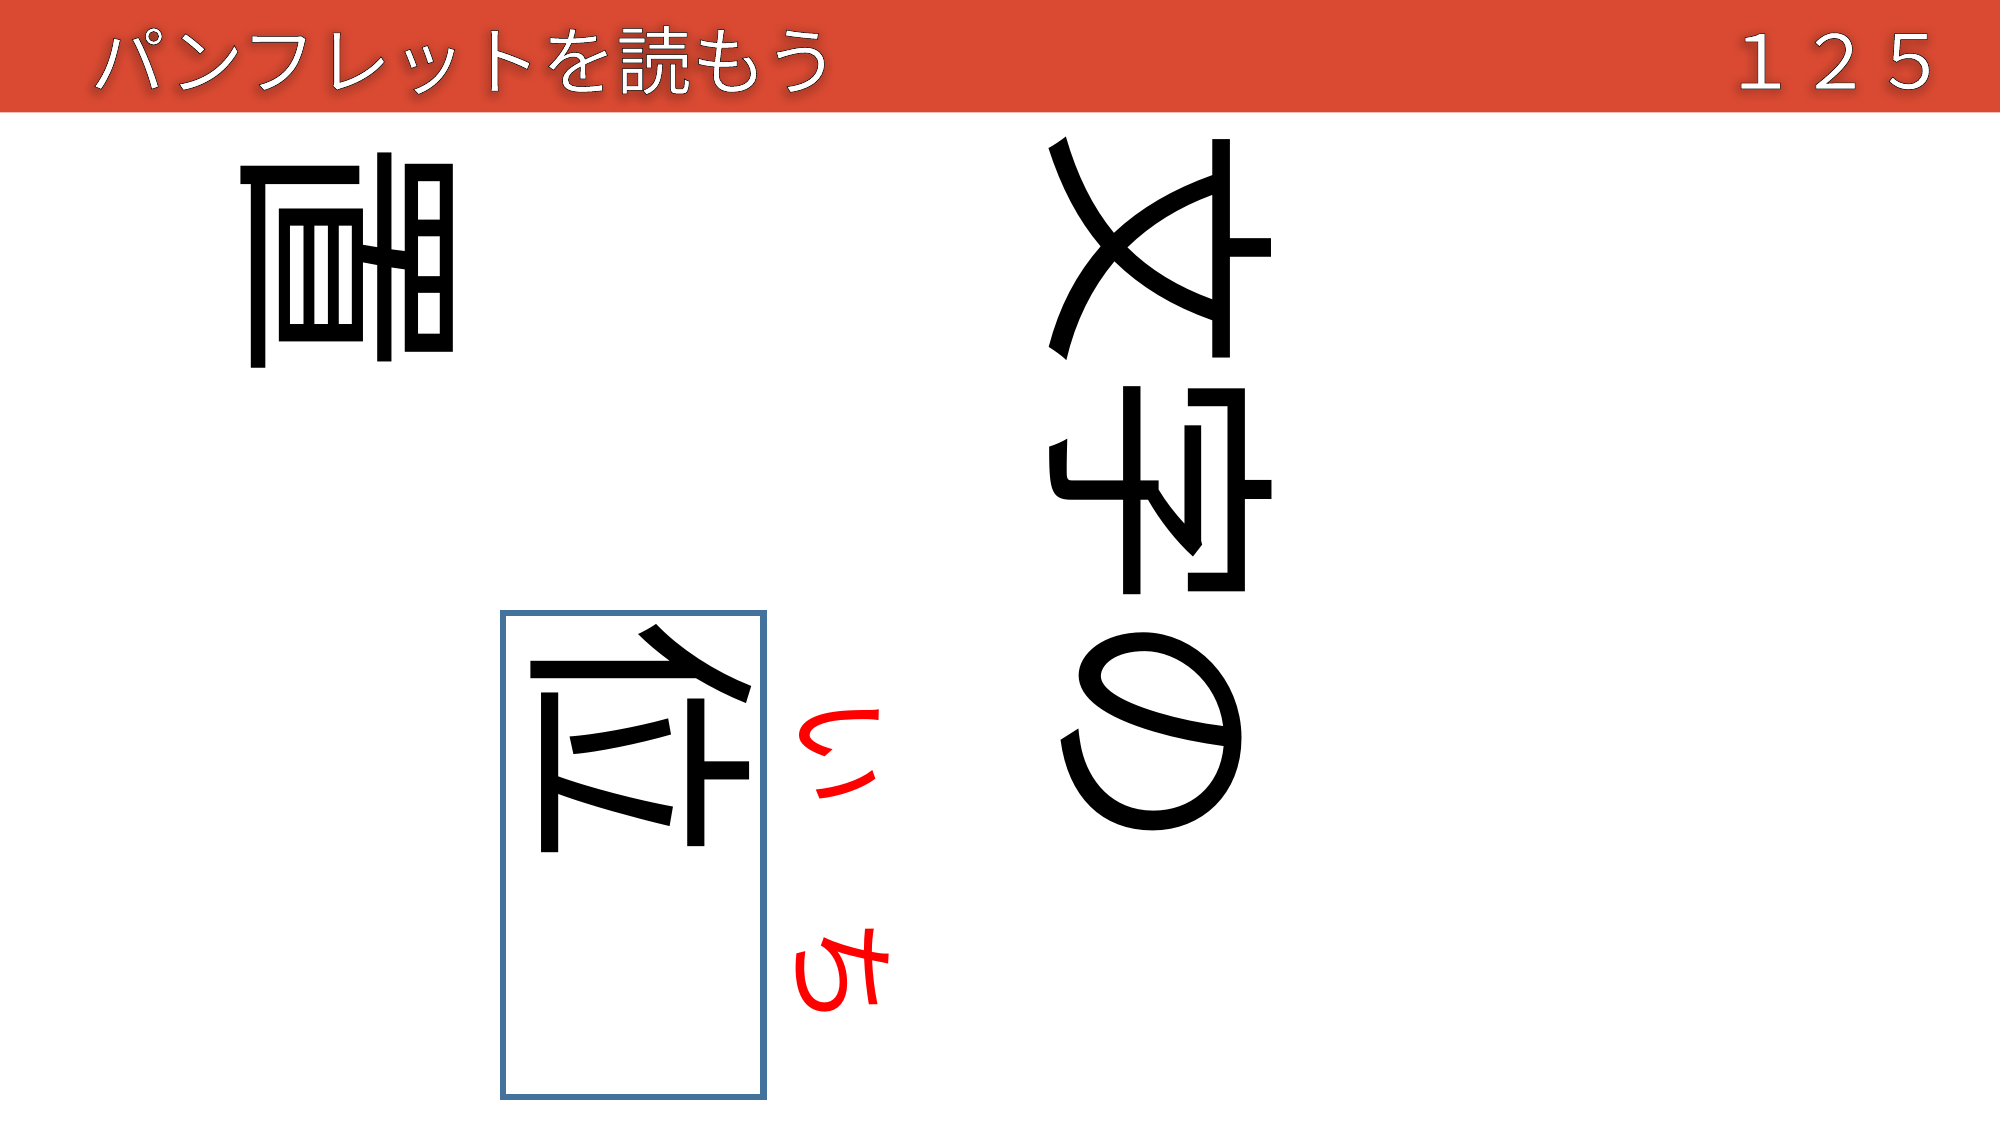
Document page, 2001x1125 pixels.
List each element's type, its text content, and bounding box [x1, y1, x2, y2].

text_box １２５ [1707, 6, 1963, 112]
text_box [502, 612, 765, 1098]
text_box い [765, 680, 920, 810]
text_box [0, 0, 2000, 113]
text_box 位置 [473, 122, 1090, 1106]
text_box パンフレットを読もう [75, 6, 1343, 112]
text_box ち [765, 901, 920, 1030]
text_box 文字の [994, 113, 1318, 1098]
